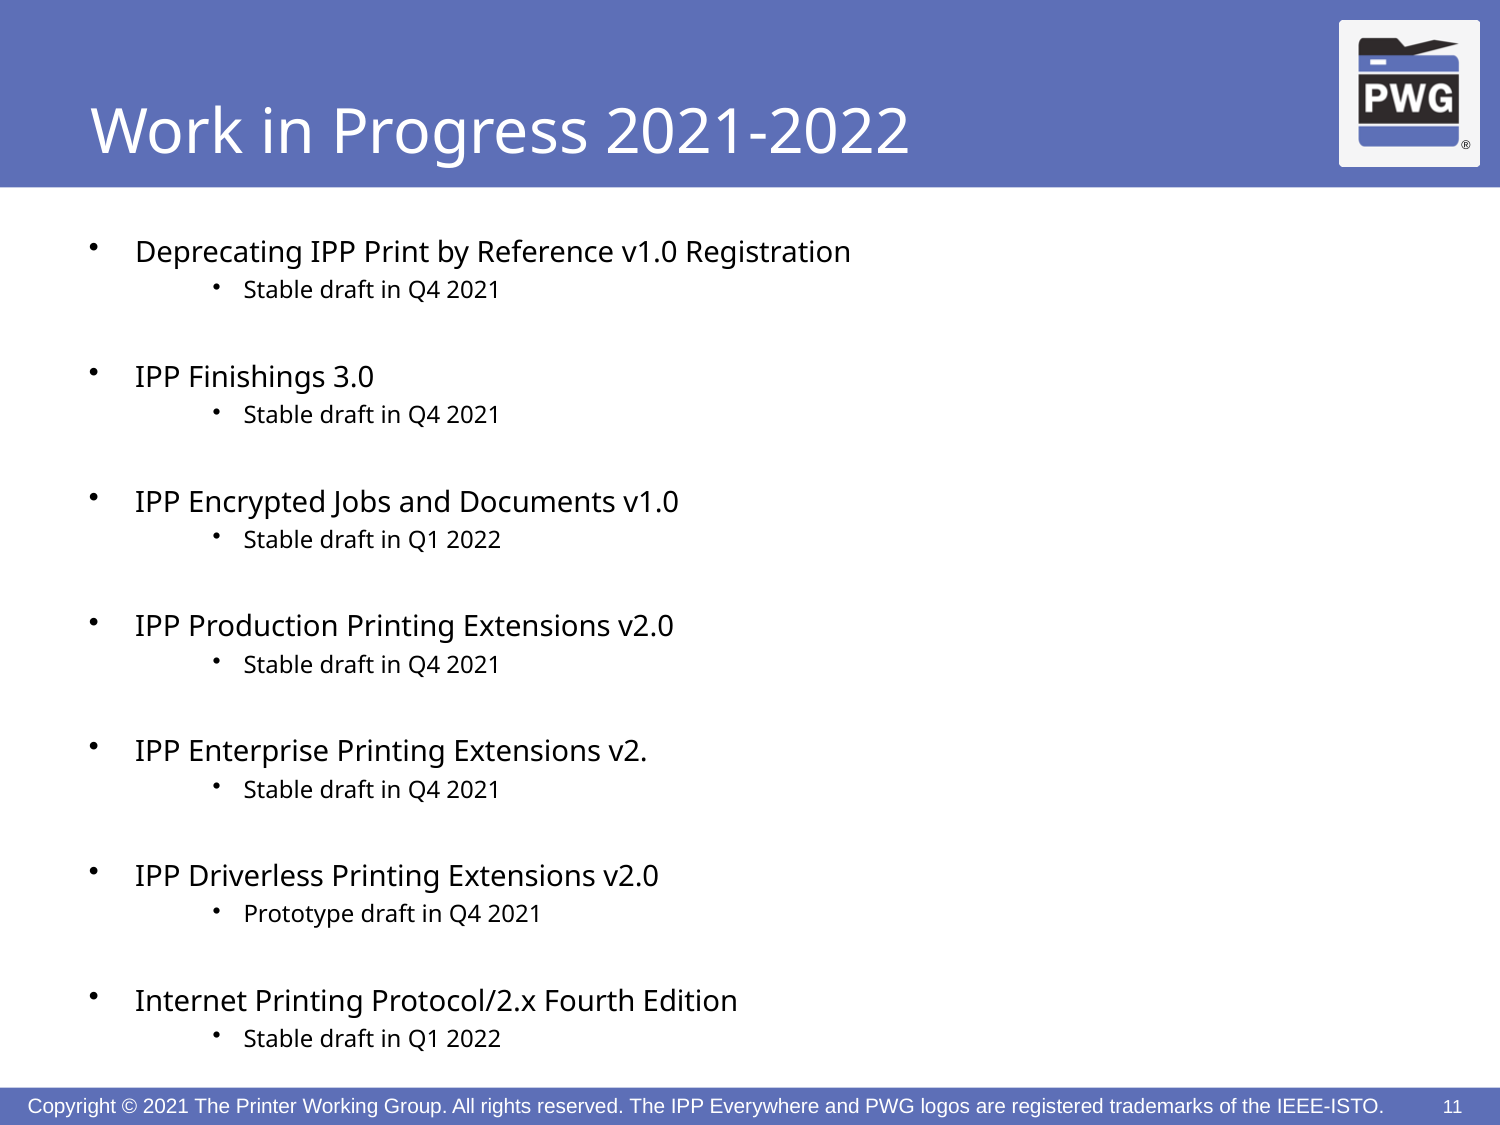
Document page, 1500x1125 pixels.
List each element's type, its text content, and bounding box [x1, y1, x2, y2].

title Work in Progress 2021-2022 [74, 7, 1318, 175]
picture [1339, 20, 1480, 167]
list Deprecating IPP Print by Reference v1.0 Registration Stable draft in Q4 2021 IPP Finishings 3.0 Stable draft in Q4 2021 IPP Encrypted Jobs and Documents v1.0 Stable draft in Q1 2022 IPP Production Printing Extensions v2.0 Stable draft in Q4 2021 IPP Enterprise Printing Extensions v2. Stable draft in Q4 2021 IPP Driverless Printing Extensions v2.0 Prototype draft in Q4 2021 Internet Printing Protocol/2.x Fourth Edition Stable draft in Q1 2022 [74, 224, 1426, 1068]
slide_number 11 [1405, 1087, 1500, 1125]
